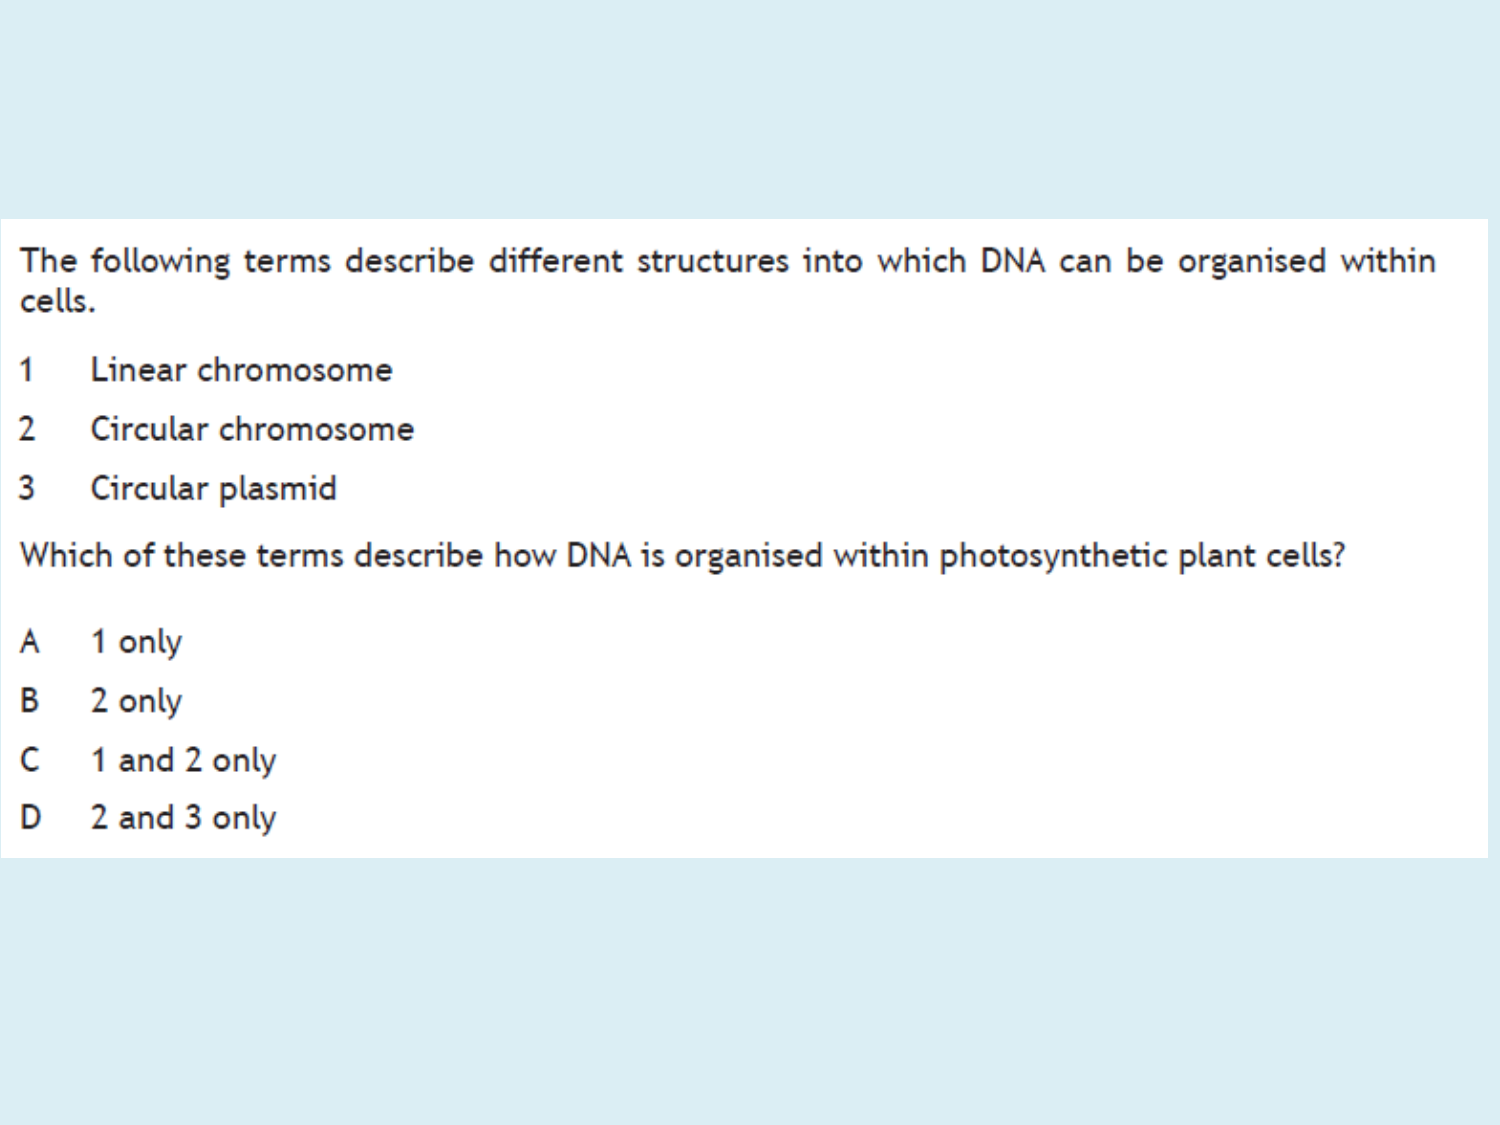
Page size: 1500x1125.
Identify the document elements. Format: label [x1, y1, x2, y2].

picture [1, 219, 1488, 858]
